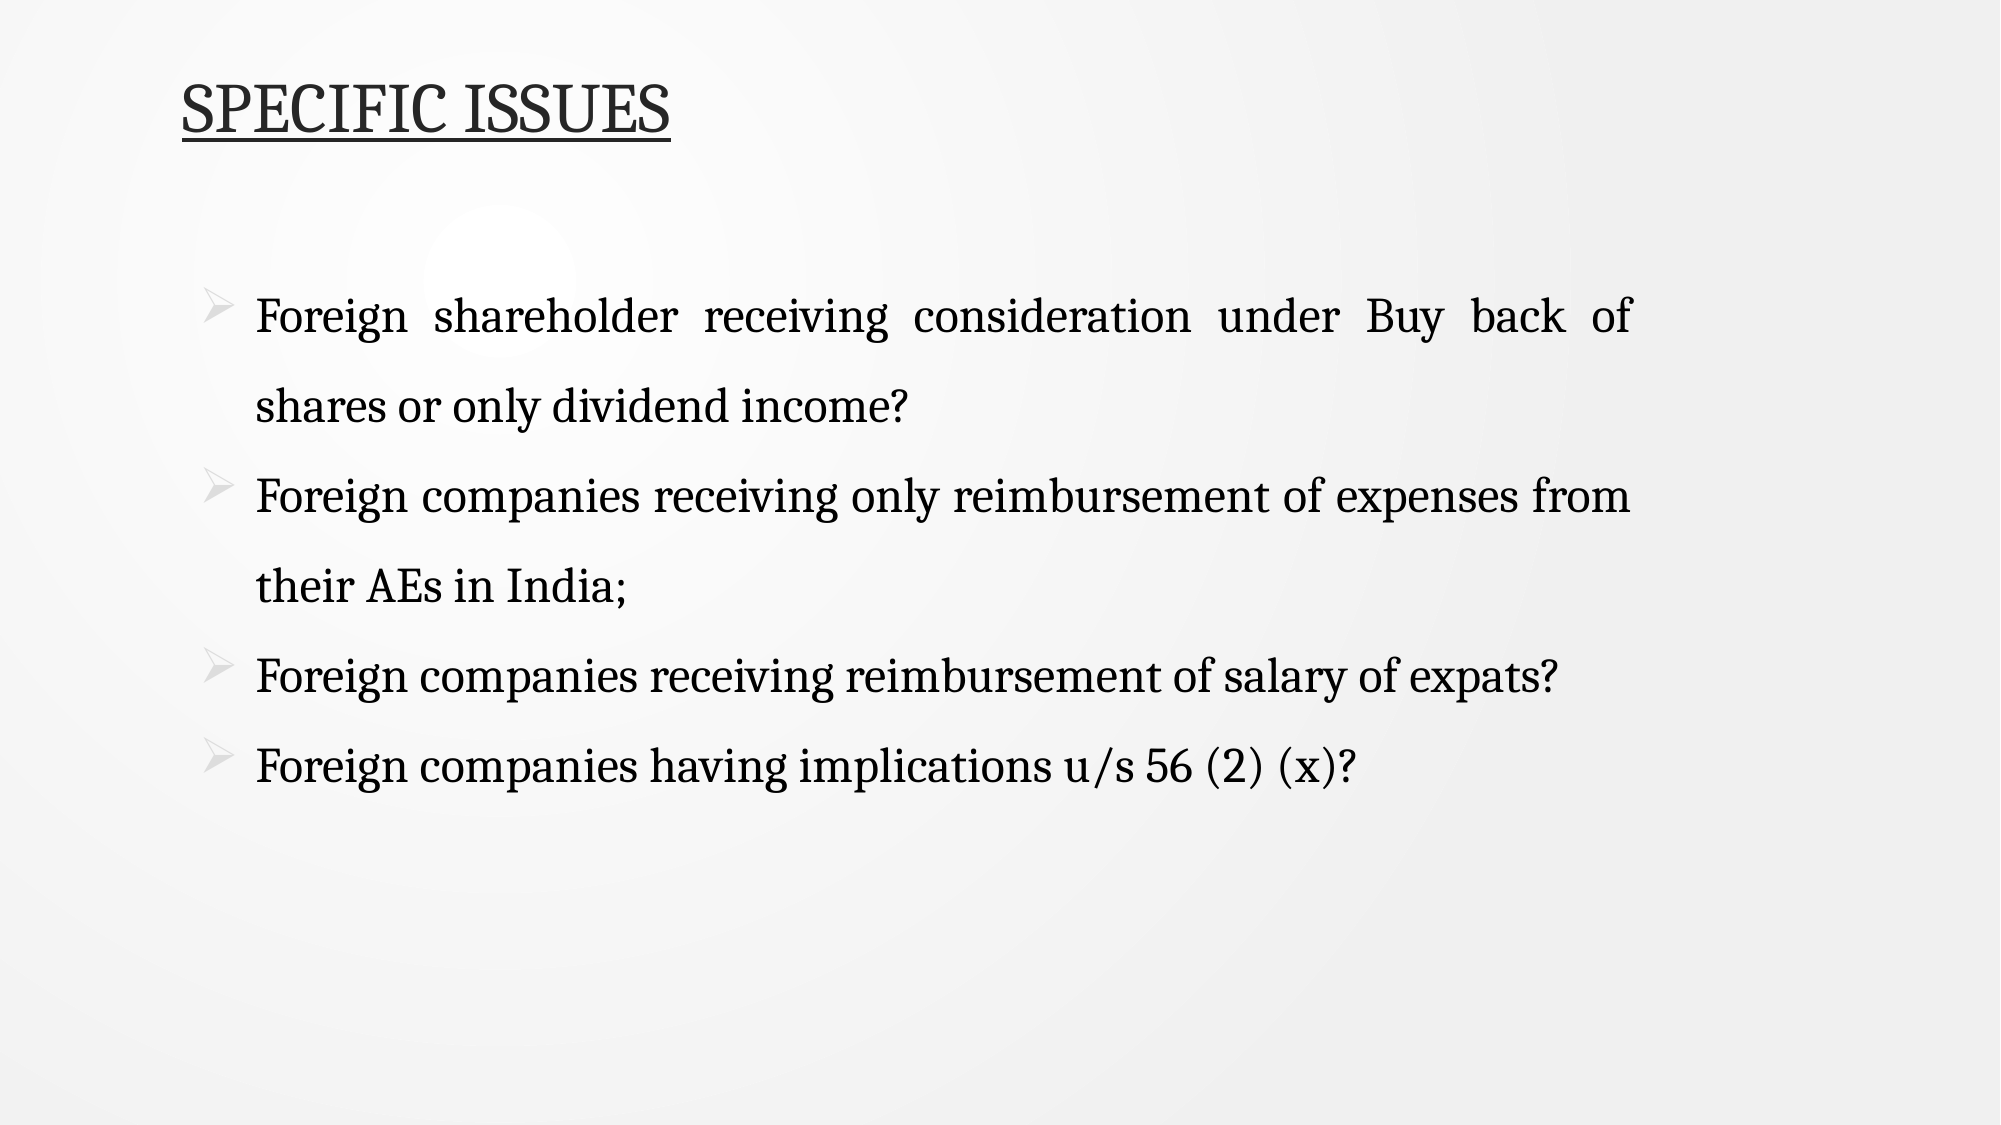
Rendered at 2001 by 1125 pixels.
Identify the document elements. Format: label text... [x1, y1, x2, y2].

list Foreign shareholder receiving consideration under Buy back of shares or only dividend income? Foreign companies receiving only reimbursement of expenses from their AEs in India; Foreign companies receiving reimbursement of salary of expats? Foreign companies having implications u/s 56 (2) (x)? [184, 244, 1647, 865]
title SPECIFIC ISSUES [167, 54, 1630, 265]
